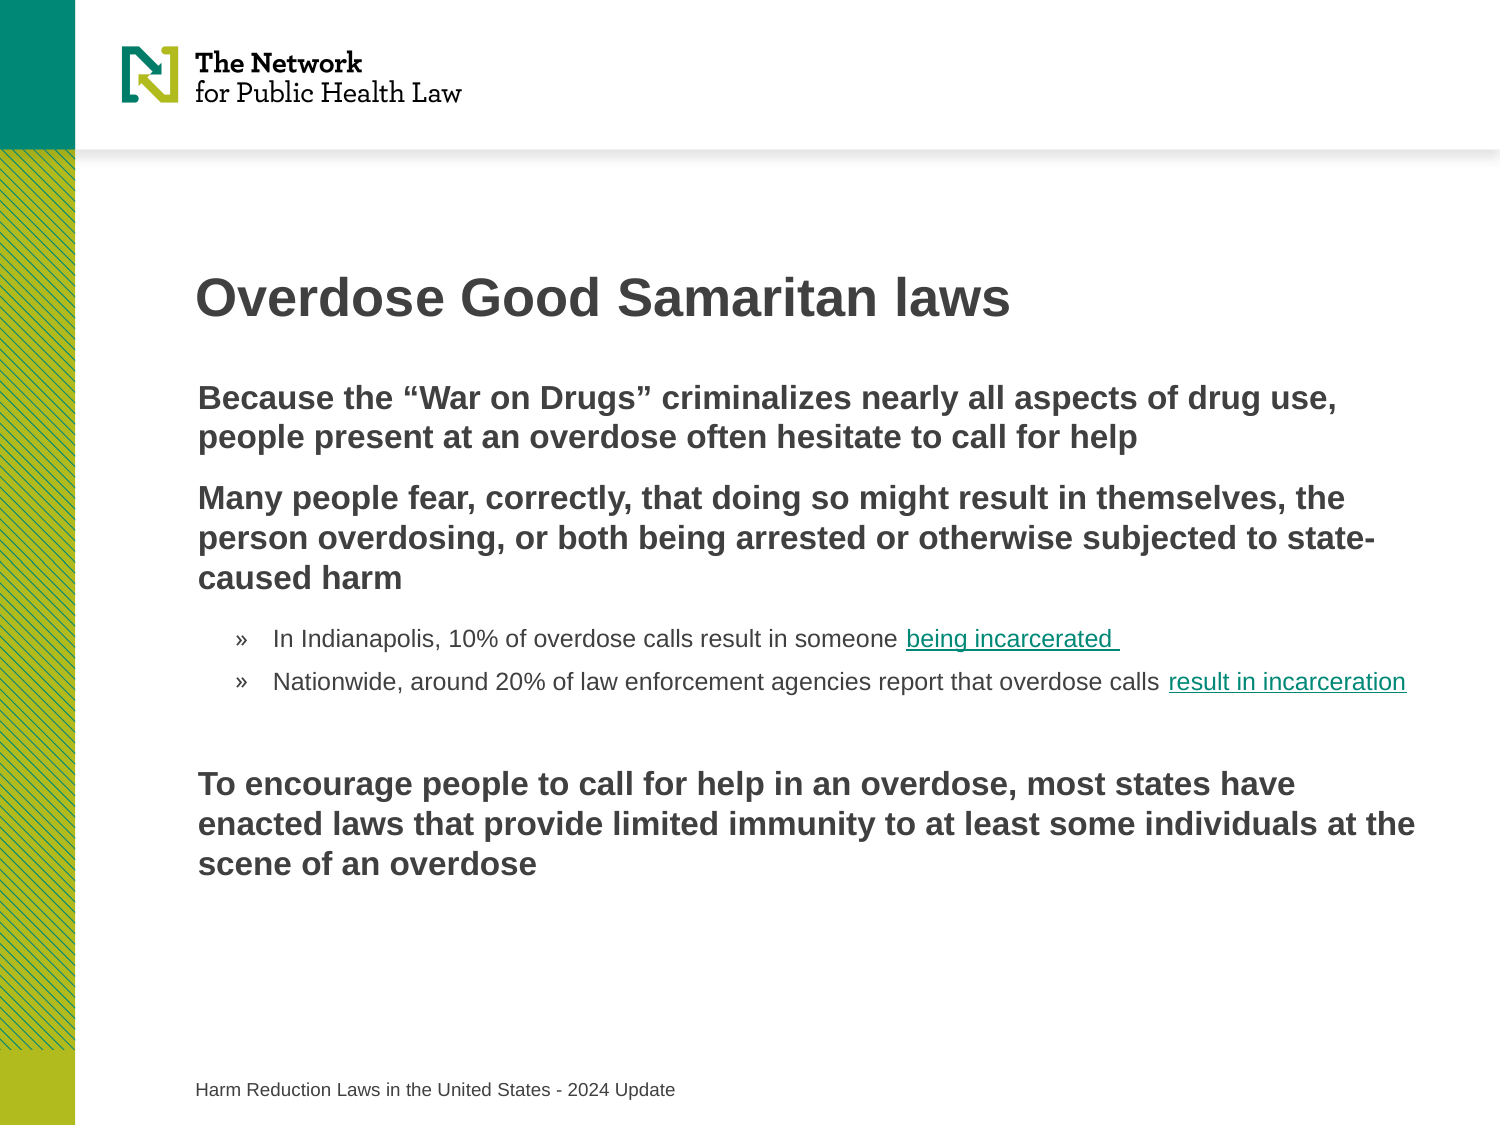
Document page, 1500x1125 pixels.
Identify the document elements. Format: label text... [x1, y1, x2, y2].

title Overdose Good Samaritan laws [195, 262, 1499, 329]
footer Harm Reduction Laws in the United States - 2024 Update [180, 1052, 1405, 1125]
list Because the “War on Drugs” criminalizes nearly all aspects of drug use, people present at an overdose often hesitate to call for help Many people fear, correctly, that doing so might result in themselves, the person overdosing, or both being arrested or otherwise subjected to state-caused harm In Indianapolis, 10% of overdose calls result in someone being incarcerated Nationwide, around 20% of law enforcement agencies report that overdose calls result in incarceration To encourage people to call for help in an overdose, most states have enacted laws that provide limited immunity to at least some individuals at the scene of an overdose [197, 375, 1423, 950]
picture [0, 0, 1500, 1125]
